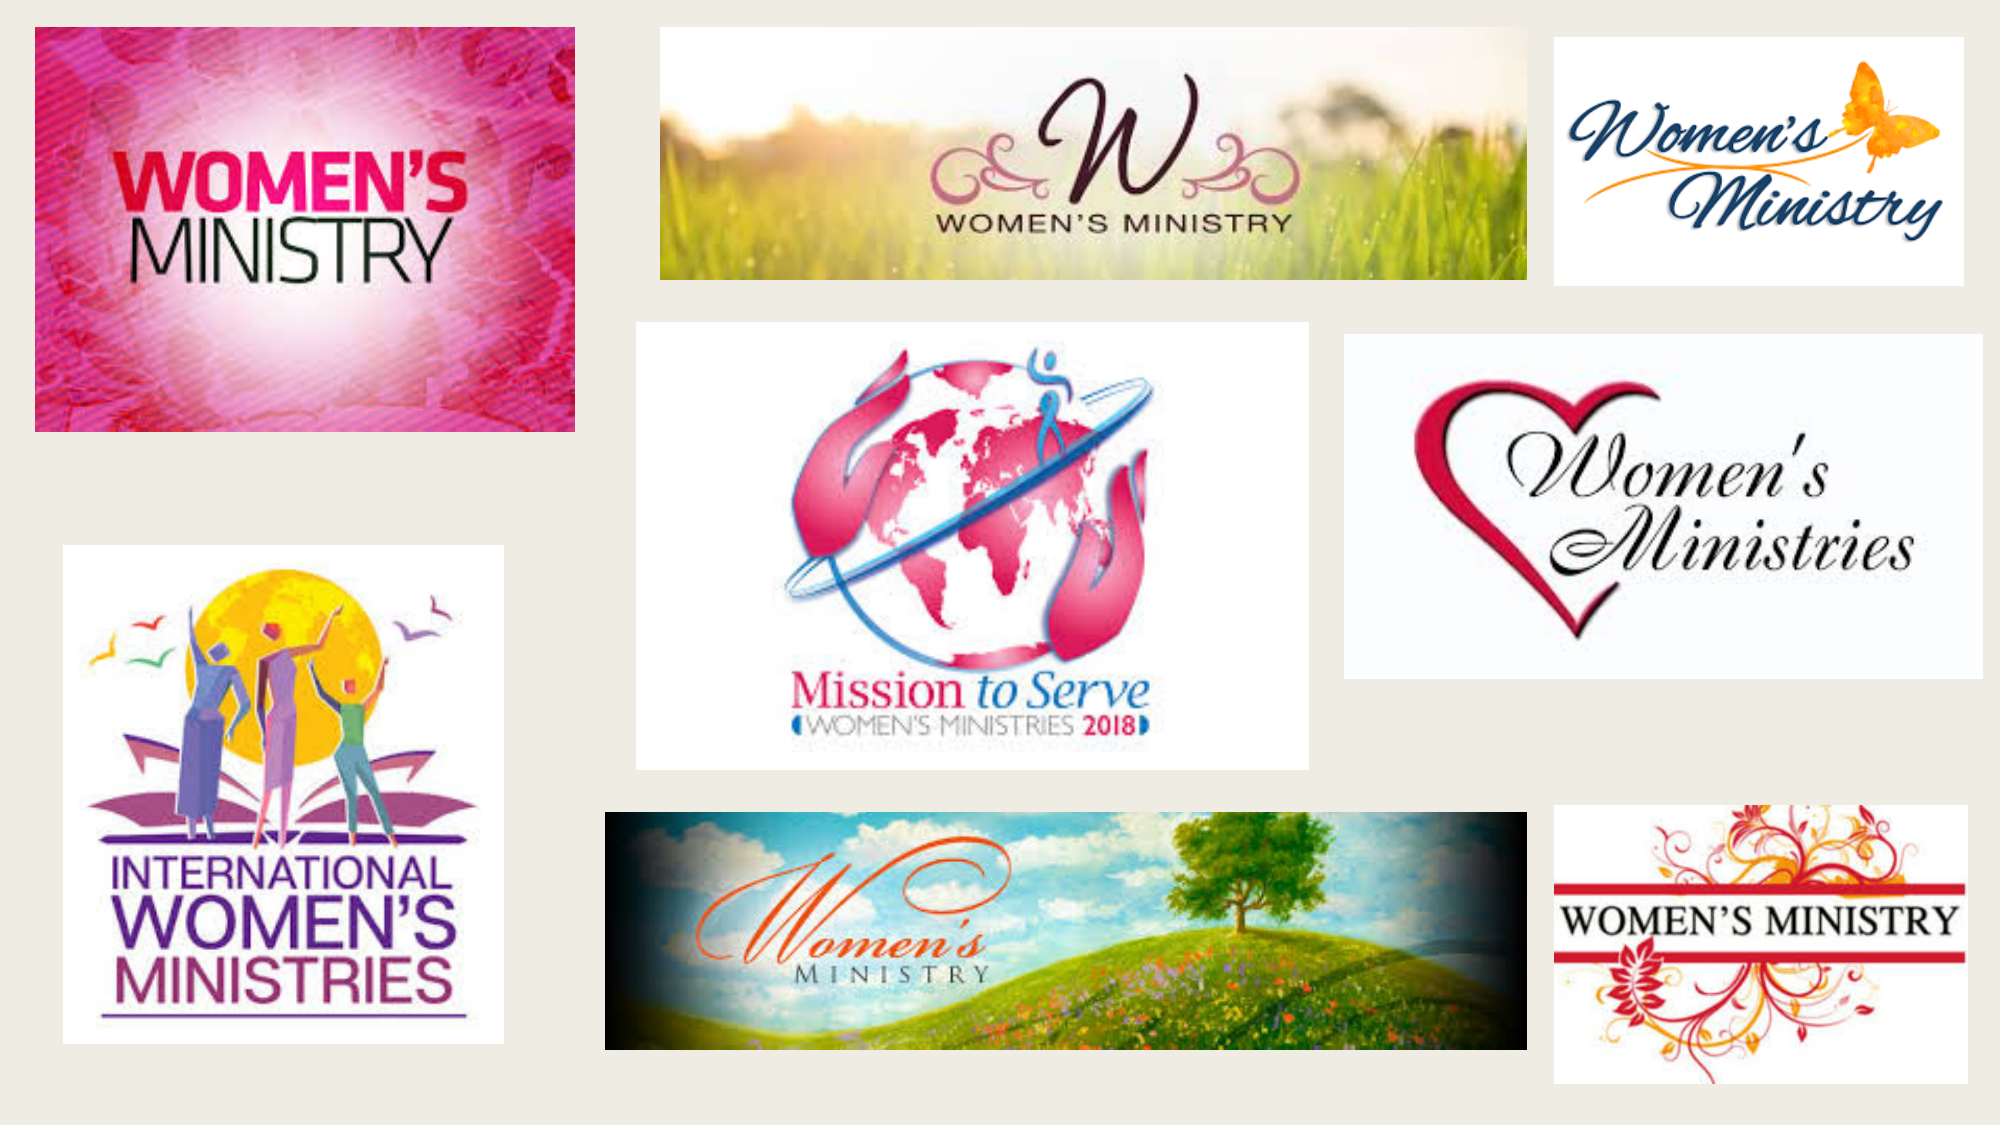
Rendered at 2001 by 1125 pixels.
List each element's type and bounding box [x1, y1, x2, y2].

picture [636, 322, 1309, 770]
picture [1554, 37, 1964, 286]
picture [1344, 334, 1983, 679]
picture [63, 545, 504, 1044]
picture [605, 812, 1527, 1050]
picture [1554, 805, 1968, 1084]
picture [35, 27, 575, 432]
picture [659, 27, 1527, 280]
